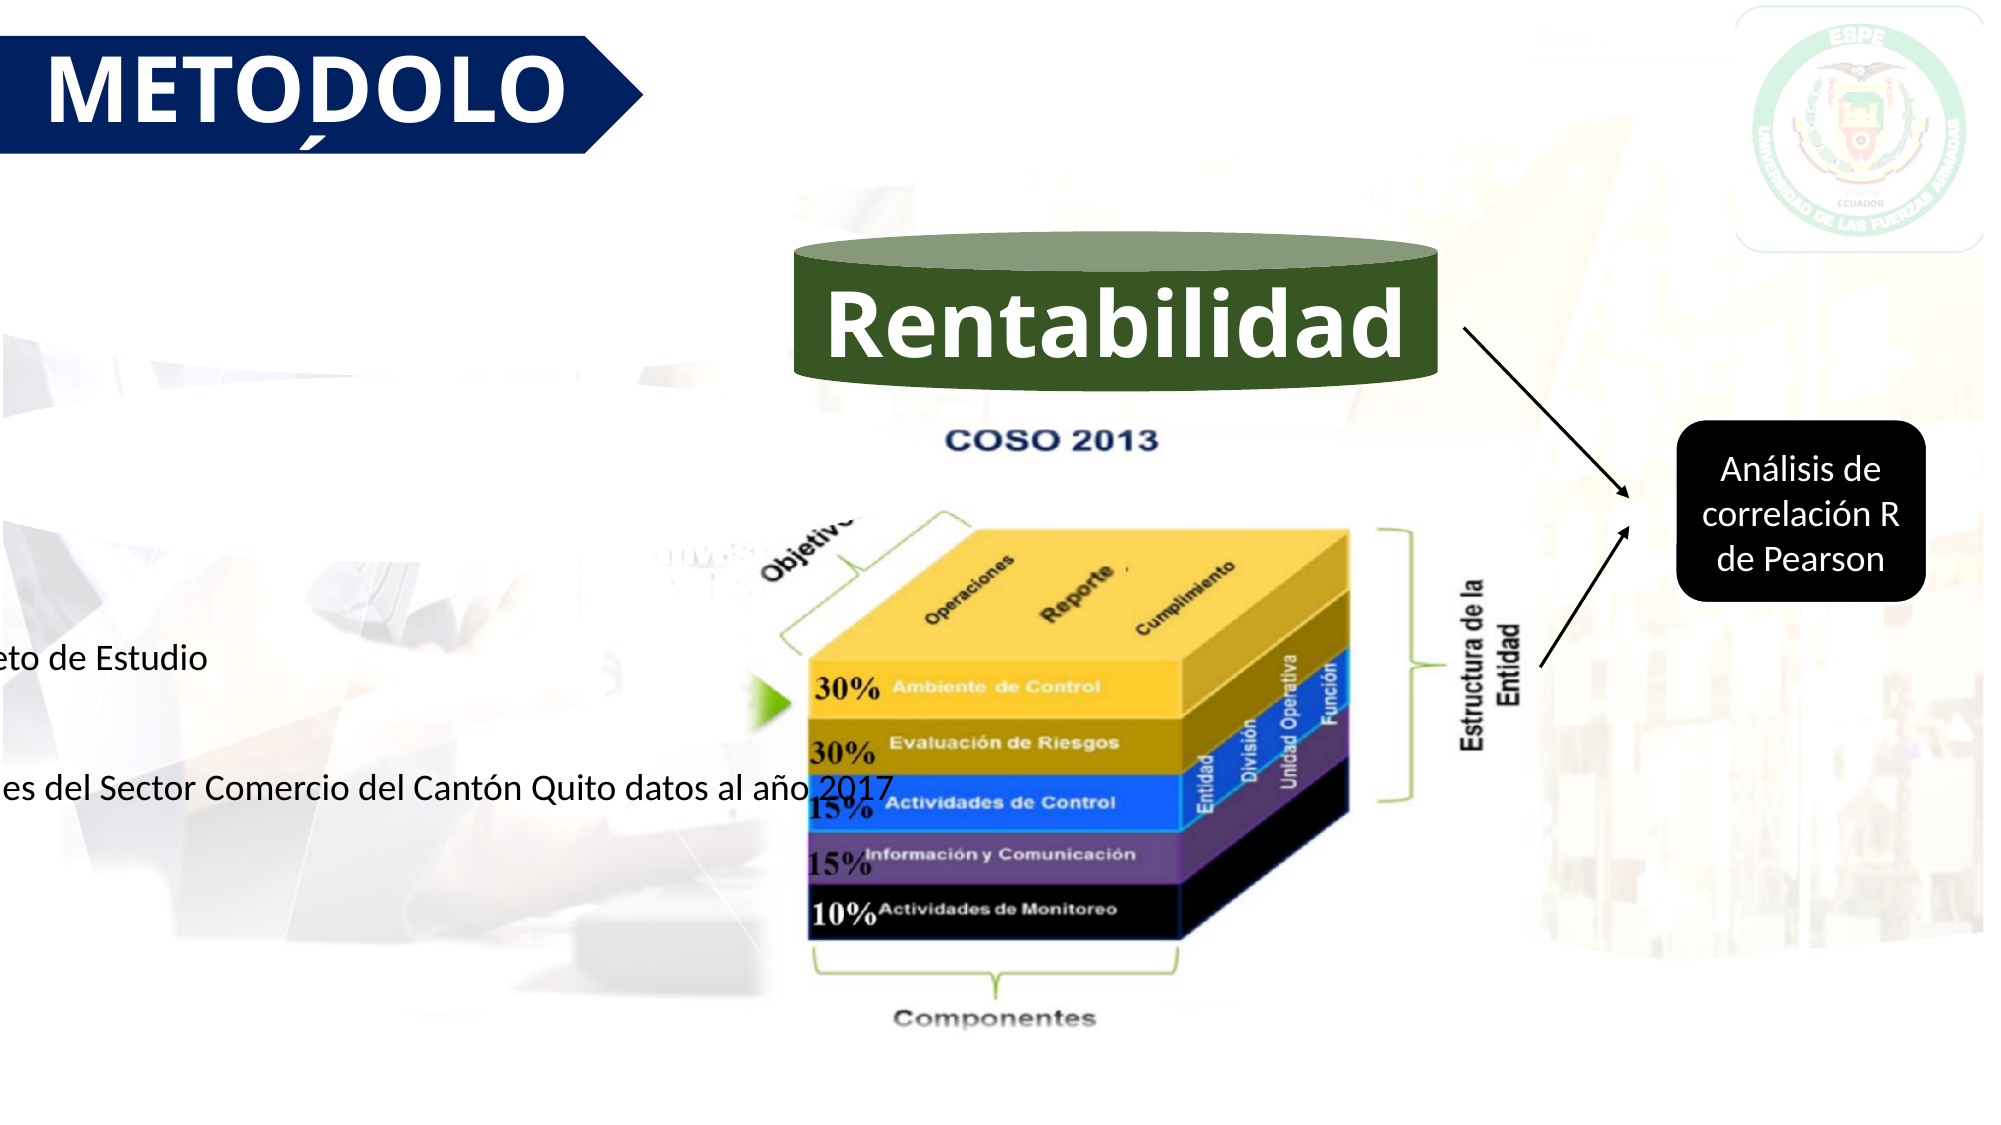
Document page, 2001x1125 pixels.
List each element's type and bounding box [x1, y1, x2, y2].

text_box [1540, 525, 1630, 668]
picture [0, 0, 2000, 1125]
text_box [0, 189, 933, 936]
text_box [1463, 327, 1630, 499]
